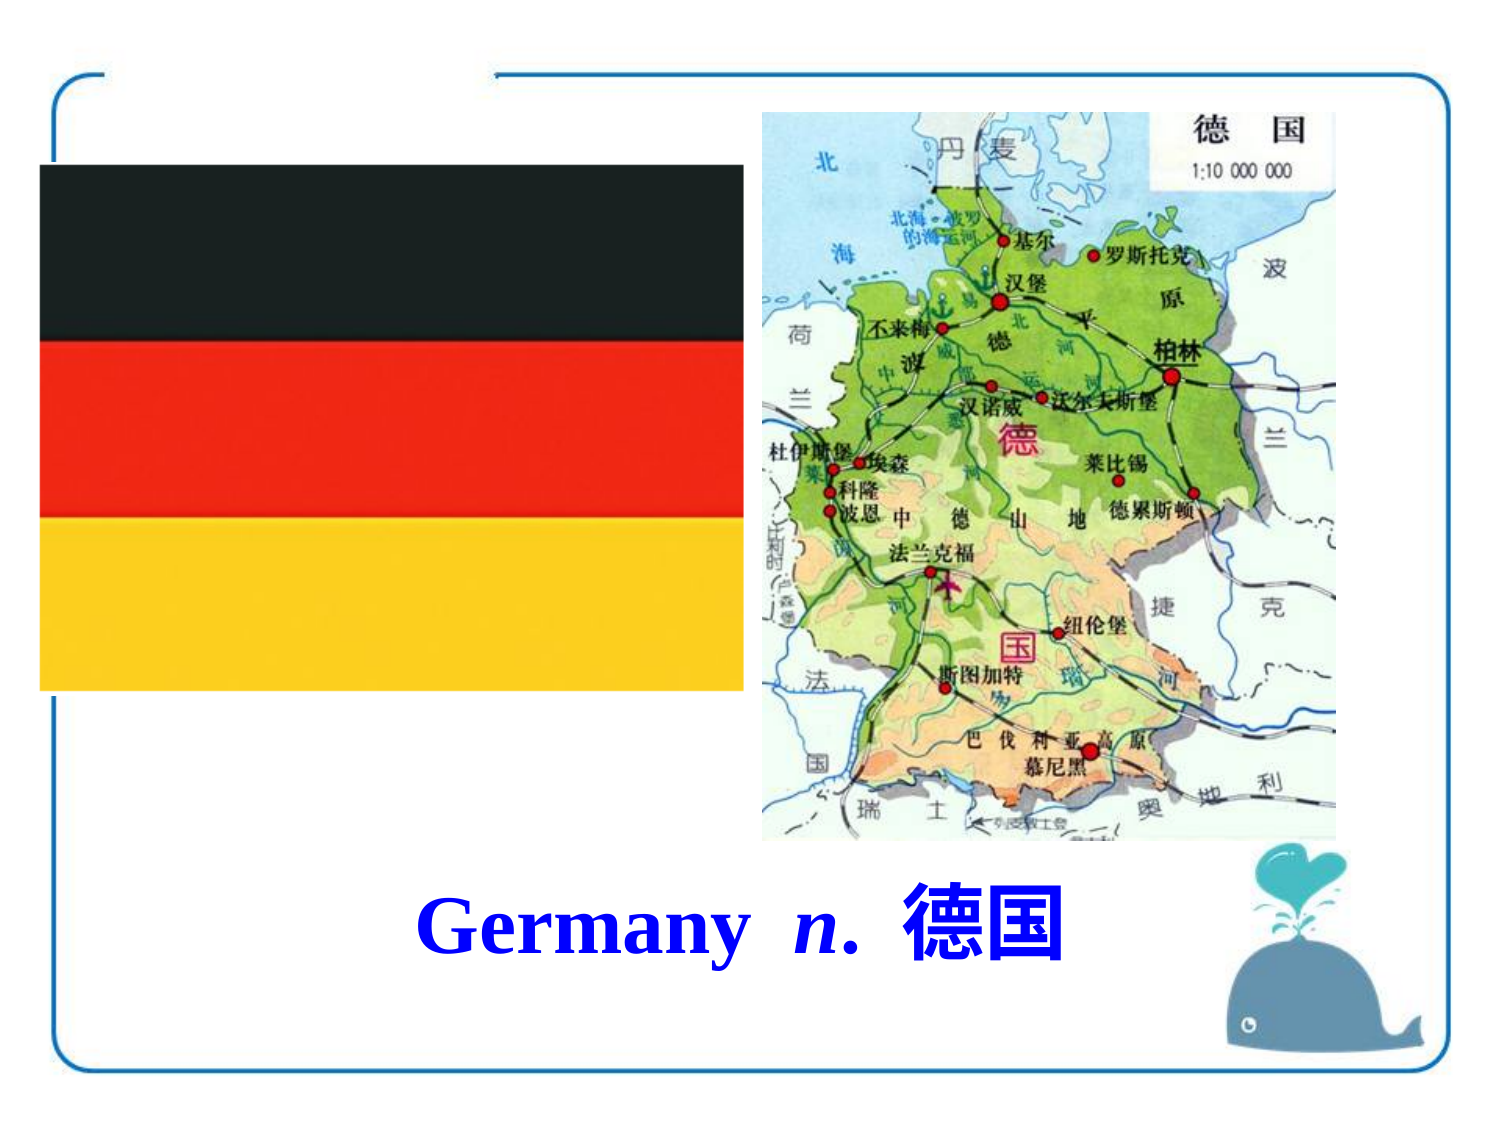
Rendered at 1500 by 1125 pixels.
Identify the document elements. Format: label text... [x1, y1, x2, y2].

text_box Germany n. 德国 [399, 862, 1238, 978]
picture [0, 0, 1500, 1125]
